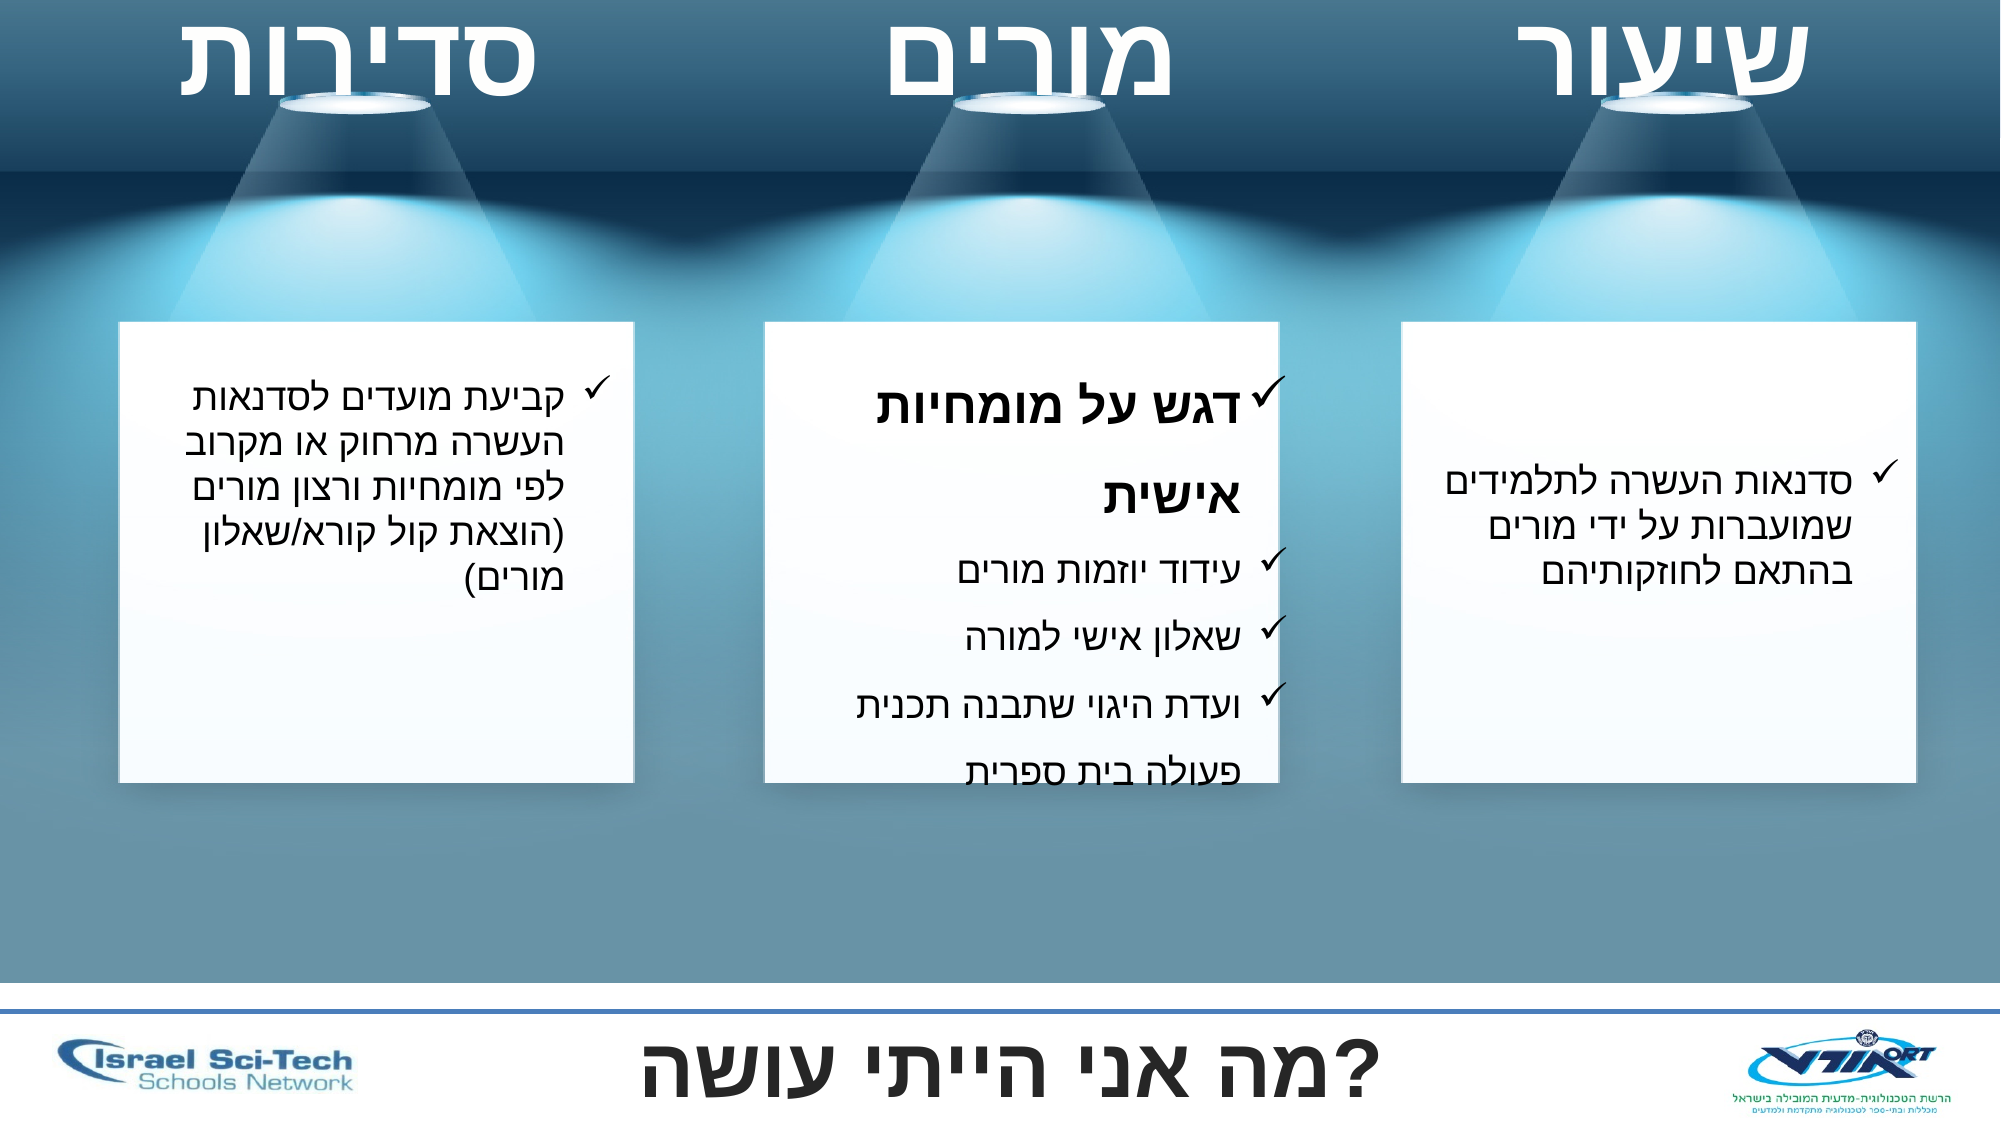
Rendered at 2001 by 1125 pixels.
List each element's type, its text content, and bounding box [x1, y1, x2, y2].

picture [52, 1034, 358, 1094]
picture [1724, 1023, 1958, 1118]
text_box מה אני הייתי עושה? [624, 1006, 1398, 1122]
picture [0, 0, 2001, 983]
